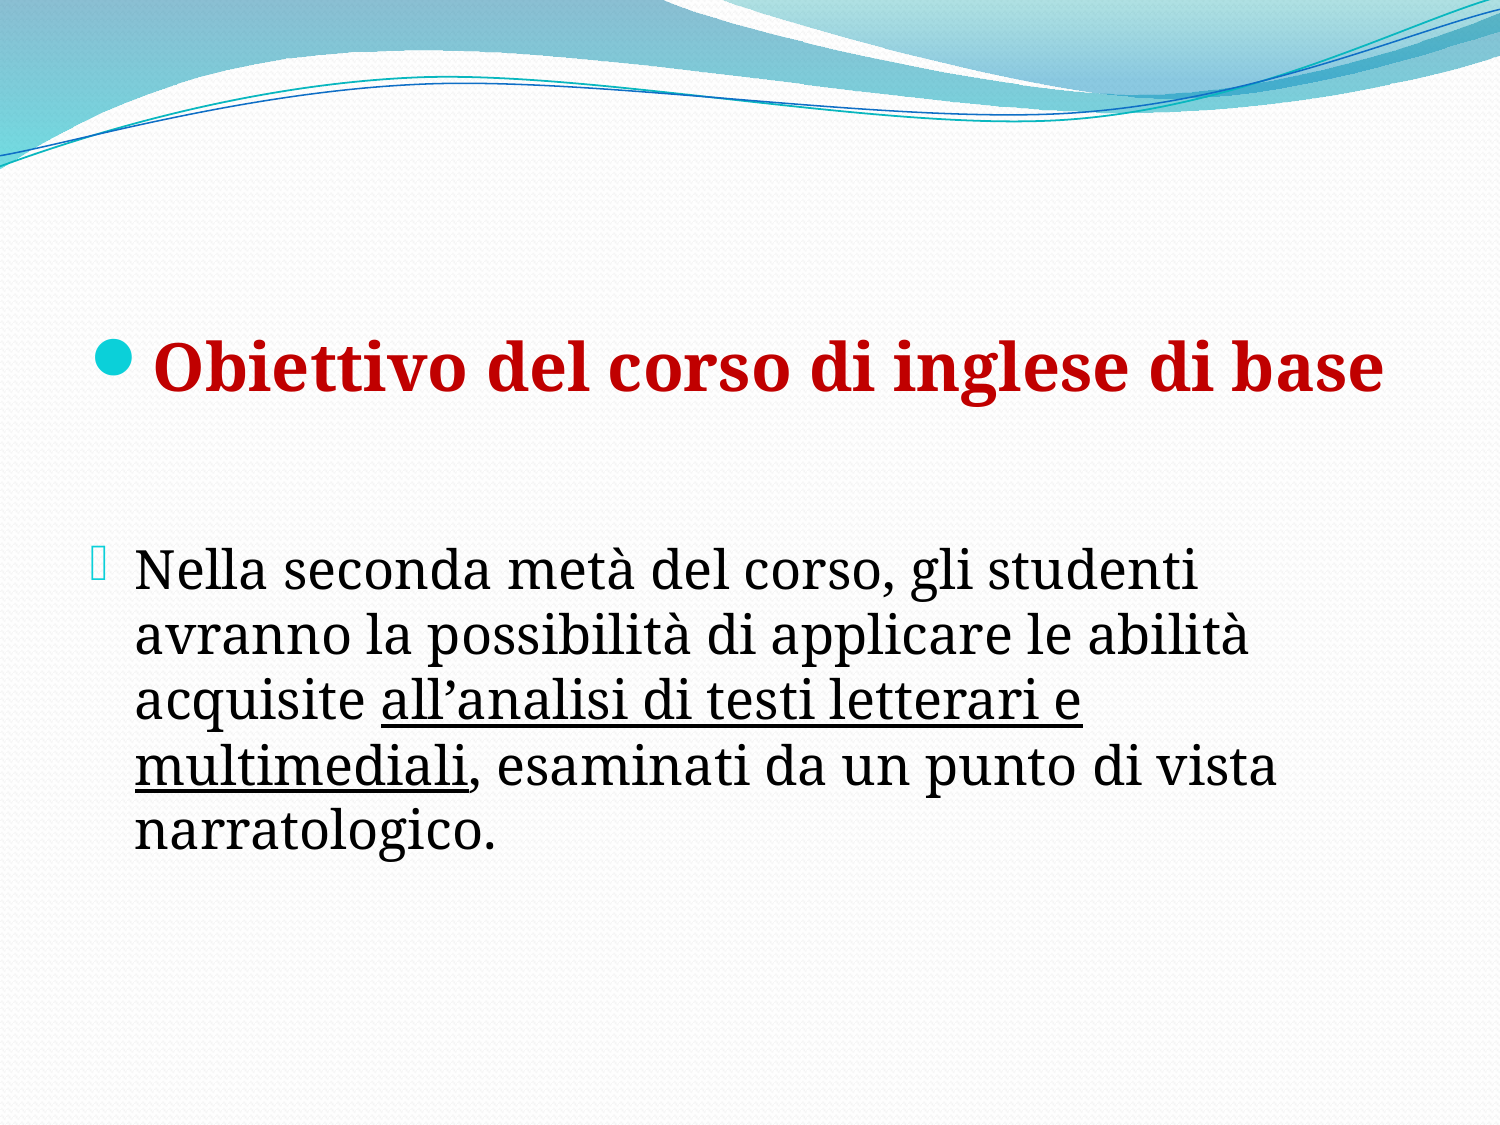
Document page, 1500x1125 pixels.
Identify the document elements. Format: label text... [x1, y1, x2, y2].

list Obiettivo del corso di inglese di base Nella seconda metà del corso, gli studenti avranno la possibilità di applicare le abilità acquisite all’analisi di testi letterari e multimediali, esaminati da un punto di vista narratologico. [75, 317, 1425, 1038]
